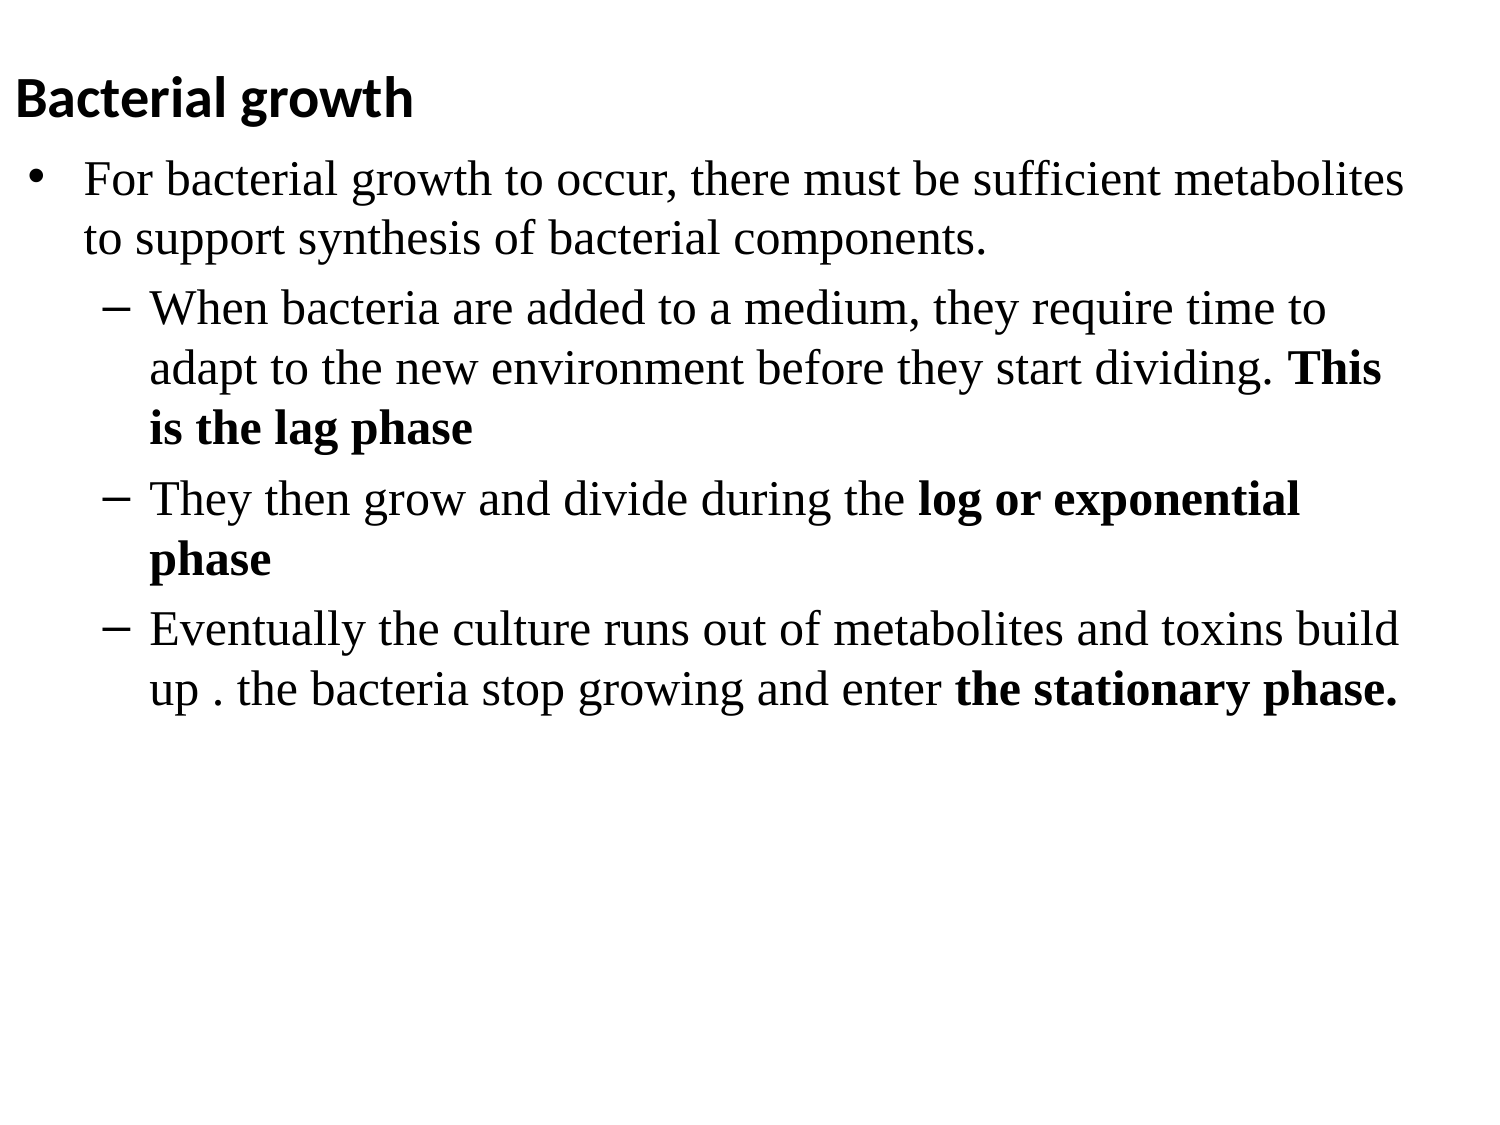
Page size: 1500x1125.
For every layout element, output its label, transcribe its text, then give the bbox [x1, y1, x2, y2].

title Bacterial growth [0, 0, 1350, 188]
list For bacterial growth to occur, there must be sufficient metabolites to support synthesis of bacterial components. When bacteria are added to a medium, they require time to adapt to the new environment before they start dividing. This is the lag phase They then grow and divide during the log or exponential phase Eventually the culture runs out of metabolites and toxins build up . the bacteria stop growing and enter the stationary phase. [12, 137, 1425, 1005]
